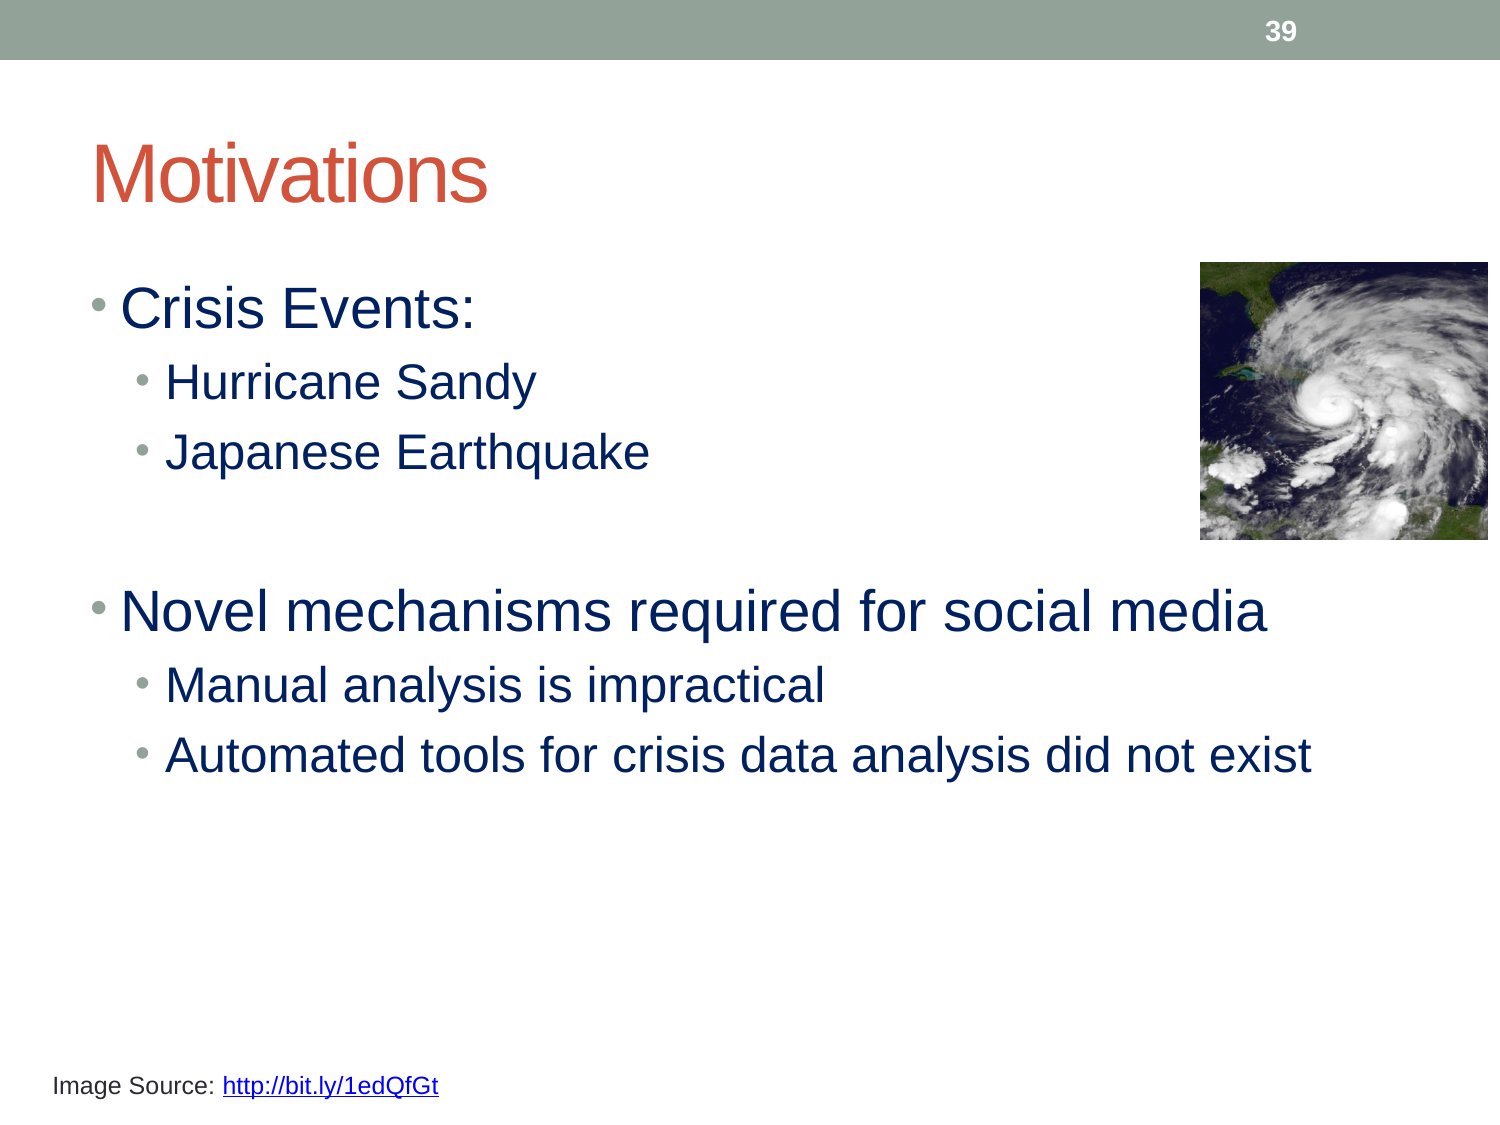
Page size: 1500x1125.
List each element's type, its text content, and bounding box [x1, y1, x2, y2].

title Motivations [75, 87, 1425, 250]
text_box Image Source: http://bit.ly/1edQfGt [37, 1062, 1500, 1108]
slide_number 39 [1250, 3, 1425, 57]
list Crisis Events: Hurricane Sandy Japanese Earthquake Novel mechanisms required for social media Manual analysis is impractical Automated tools for crisis data analysis did not exist [75, 262, 1425, 1062]
picture [1199, 262, 1488, 541]
